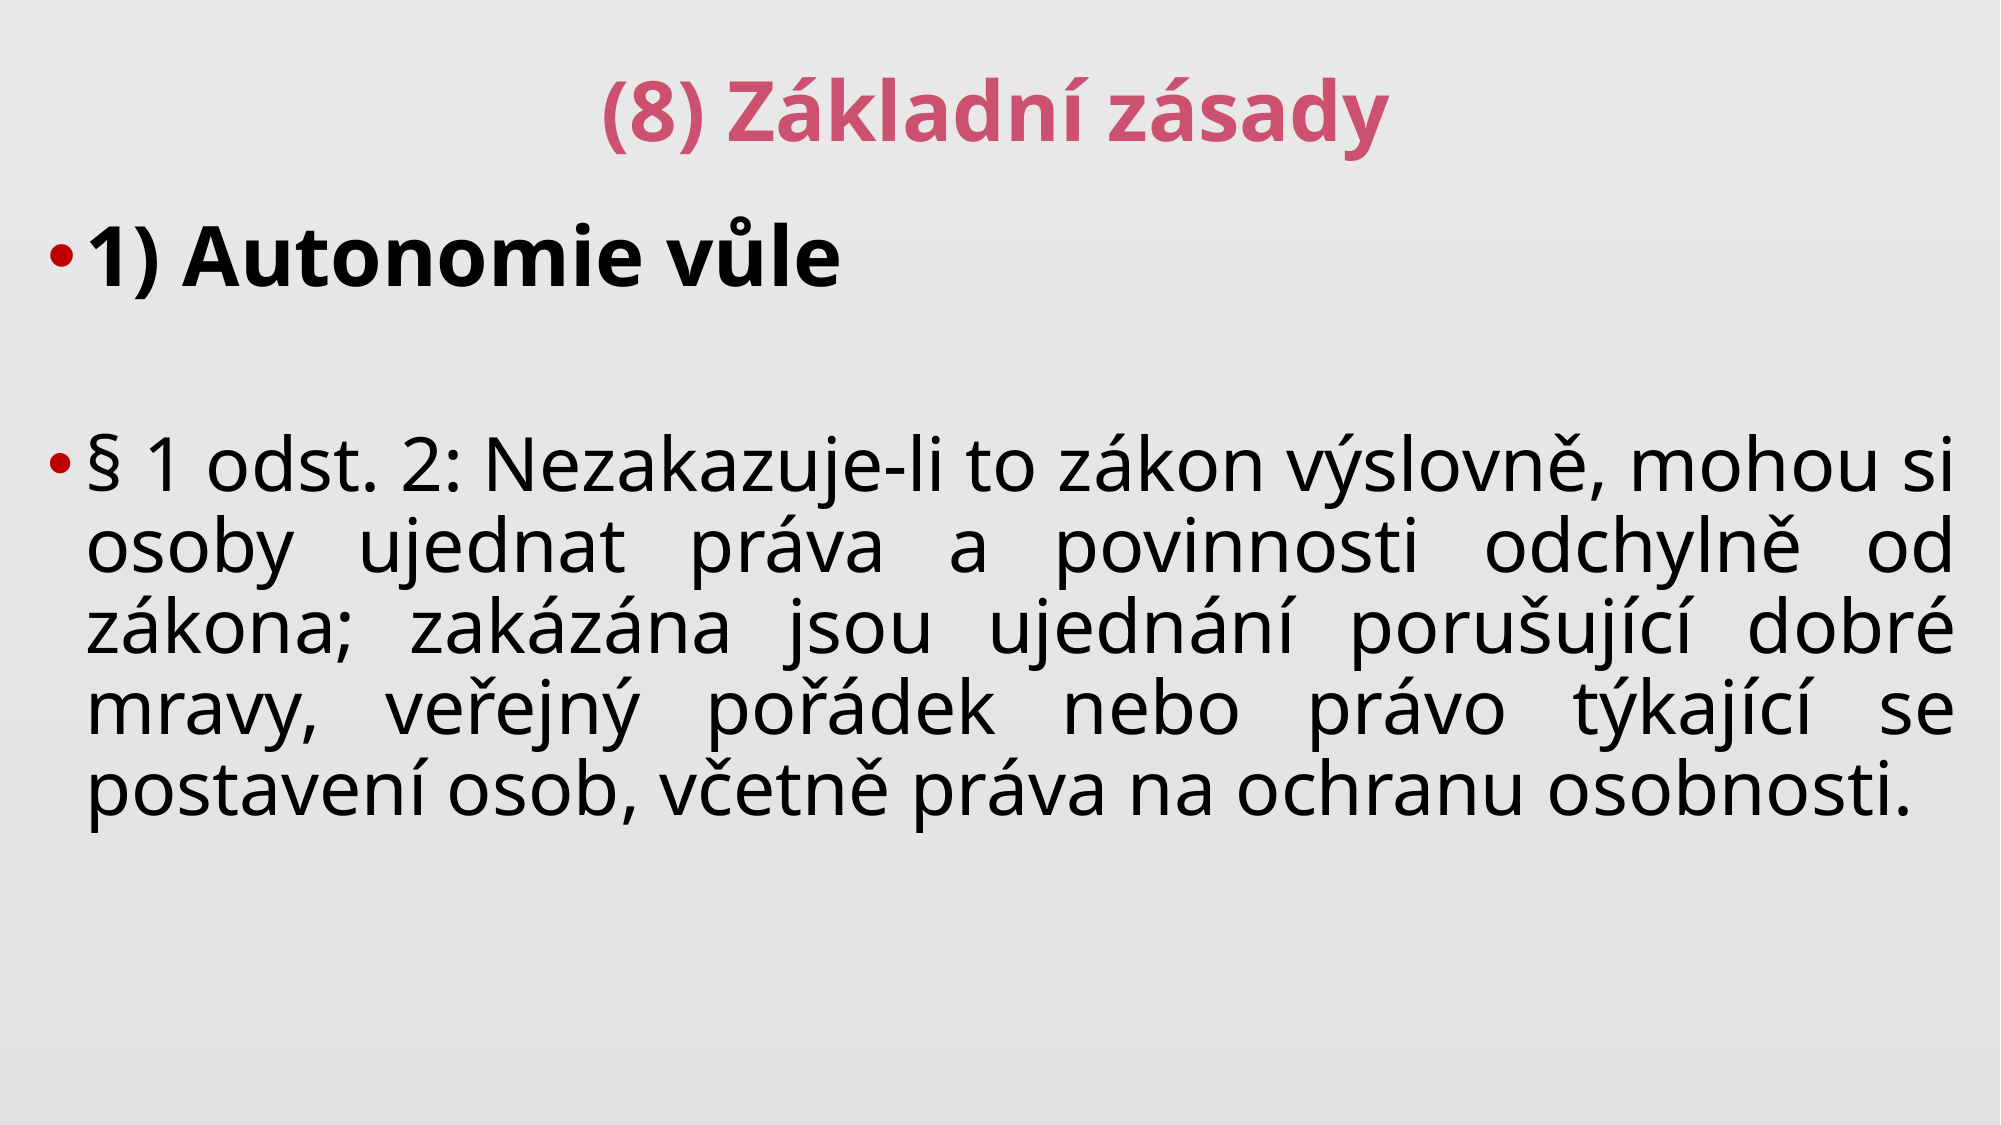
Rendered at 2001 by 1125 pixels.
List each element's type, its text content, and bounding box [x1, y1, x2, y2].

title (8) Základní zásady [26, 22, 1966, 194]
list 1) Autonomie vůle § 1 odst. 2: Nezakazuje-li to zákon výslovně, mohou si osoby ujednat práva a povinnosti odchylně od zákona; zakázána jsou ujednání porušující dobré mravy, veřejný pořádek nebo právo týkající se postavení osob, včetně práva na ochranu osobnosti. [32, 206, 1973, 967]
